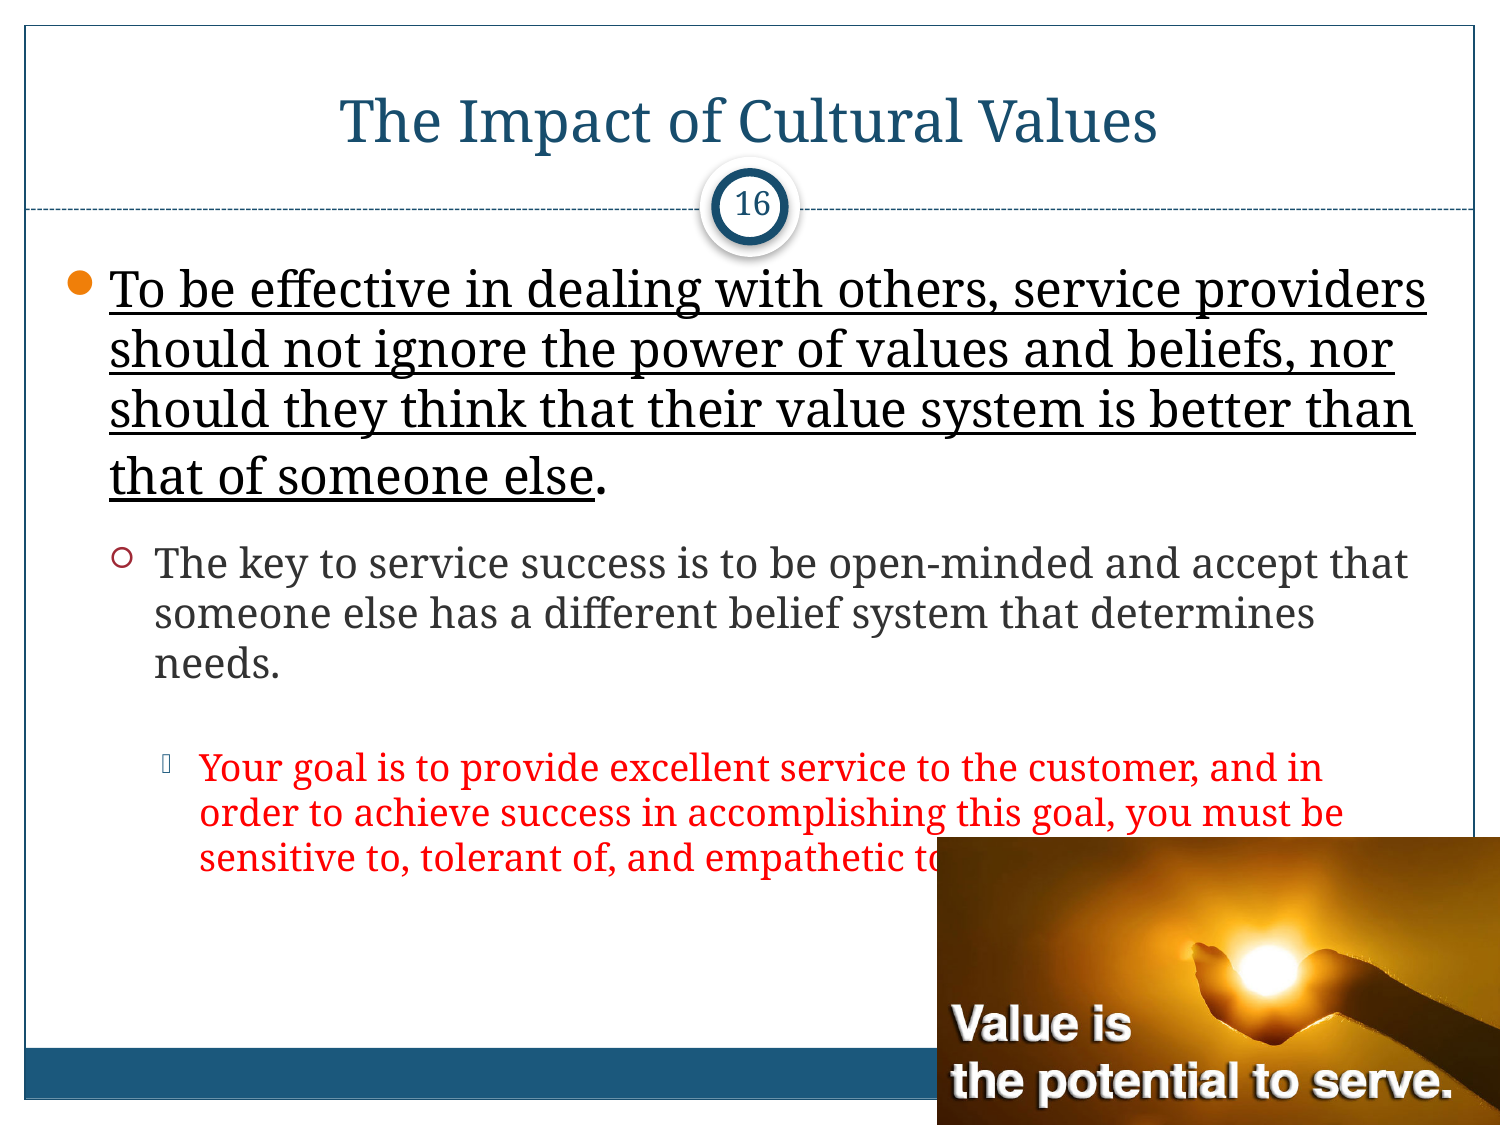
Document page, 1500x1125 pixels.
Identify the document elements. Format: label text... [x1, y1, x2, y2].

list To be effective in dealing with others, service providers should not ignore the power of values and beliefs, nor should they think that their value system is better than that of someone else. The key to service success is to be open-minded and accept that someone else has a different belief system that determines needs. Your goal is to provide excellent service to the customer, and in order to achieve success in accomplishing this goal, you must be sensitive to, tolerant of, and empathetic toward customers. [49, 250, 1445, 1001]
slide_number 16 [715, 168, 791, 241]
title The Impact of Cultural Values [49, 37, 1450, 162]
picture [937, 837, 1500, 1125]
